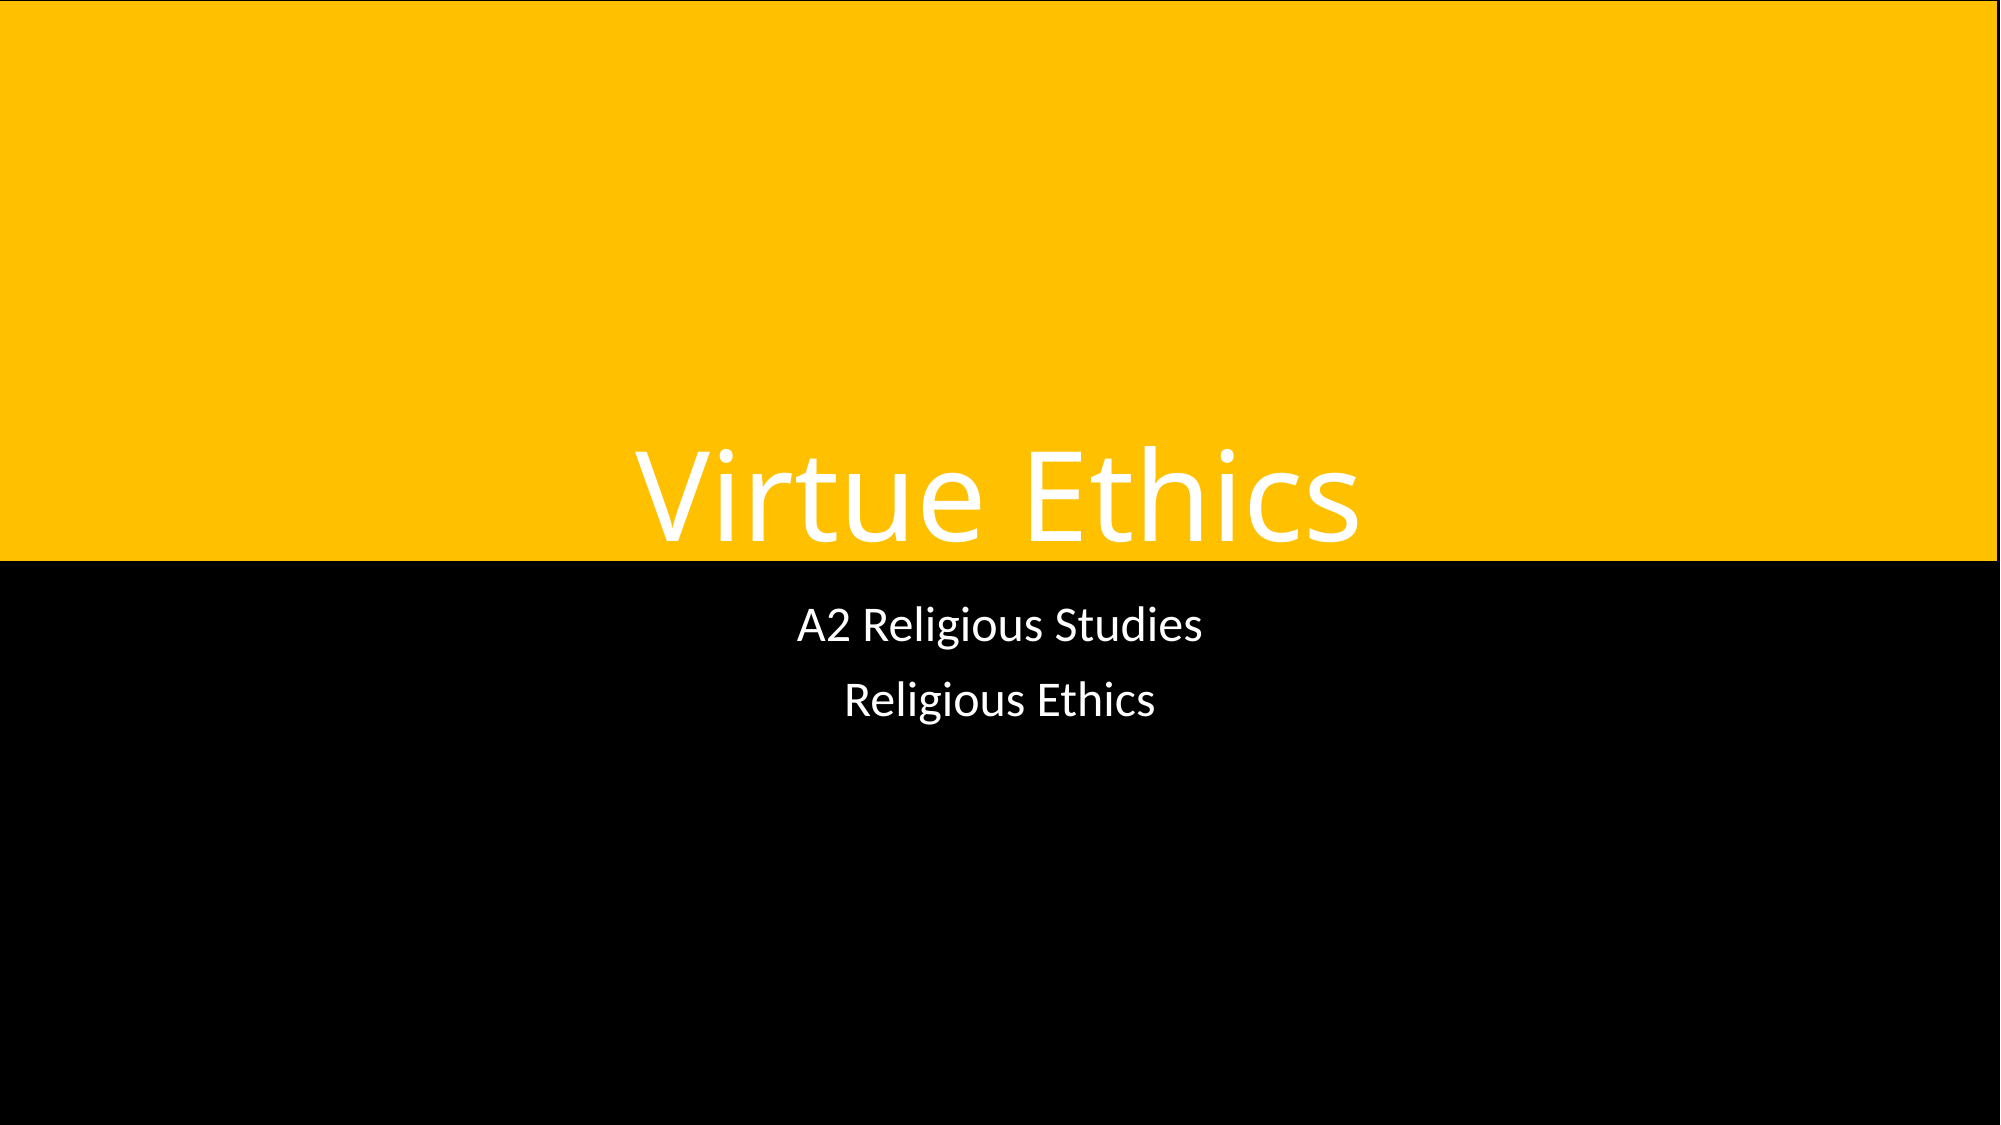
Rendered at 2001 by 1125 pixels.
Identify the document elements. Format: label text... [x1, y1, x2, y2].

subtitle A2 Religious Studies Religious Ethics [249, 590, 1750, 863]
title Virtue Ethics [249, 184, 1750, 576]
text_box [0, 0, 1999, 563]
